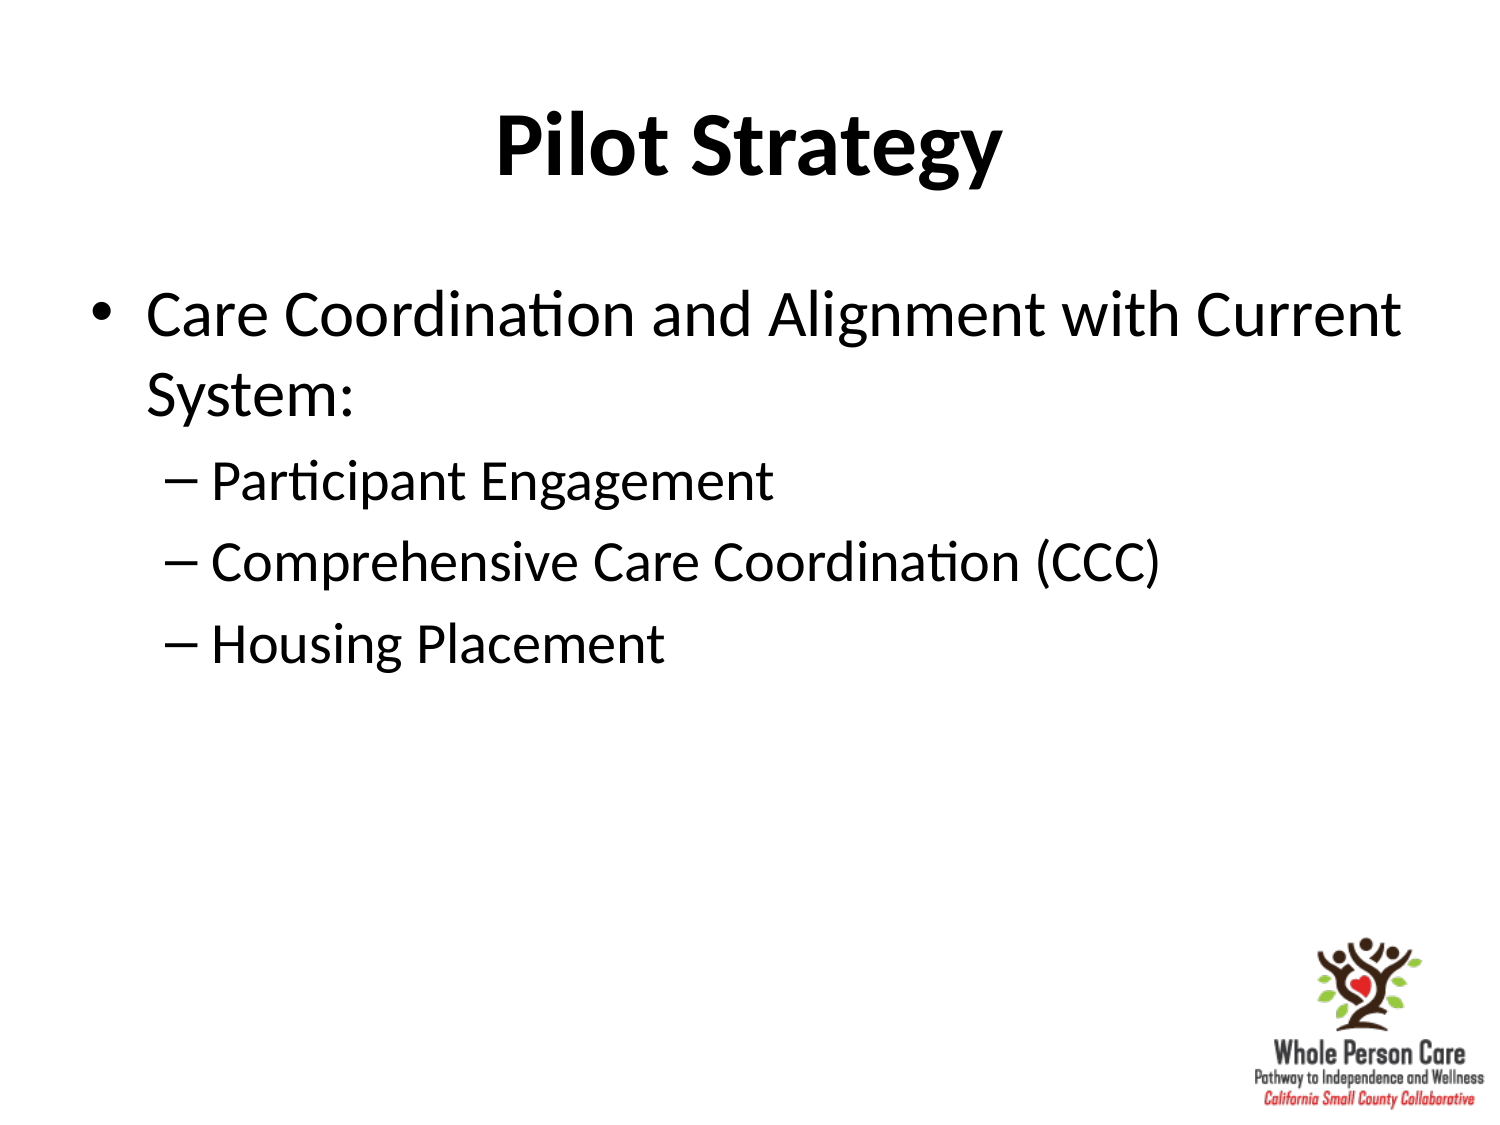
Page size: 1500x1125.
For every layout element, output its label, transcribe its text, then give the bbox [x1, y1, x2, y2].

list Care Coordination and Alignment with Current System: Participant Engagement Comprehensive Care Coordination (CCC) Housing Placement [75, 262, 1425, 1005]
picture [1249, 928, 1490, 1115]
title Pilot Strategy [75, 45, 1425, 233]
